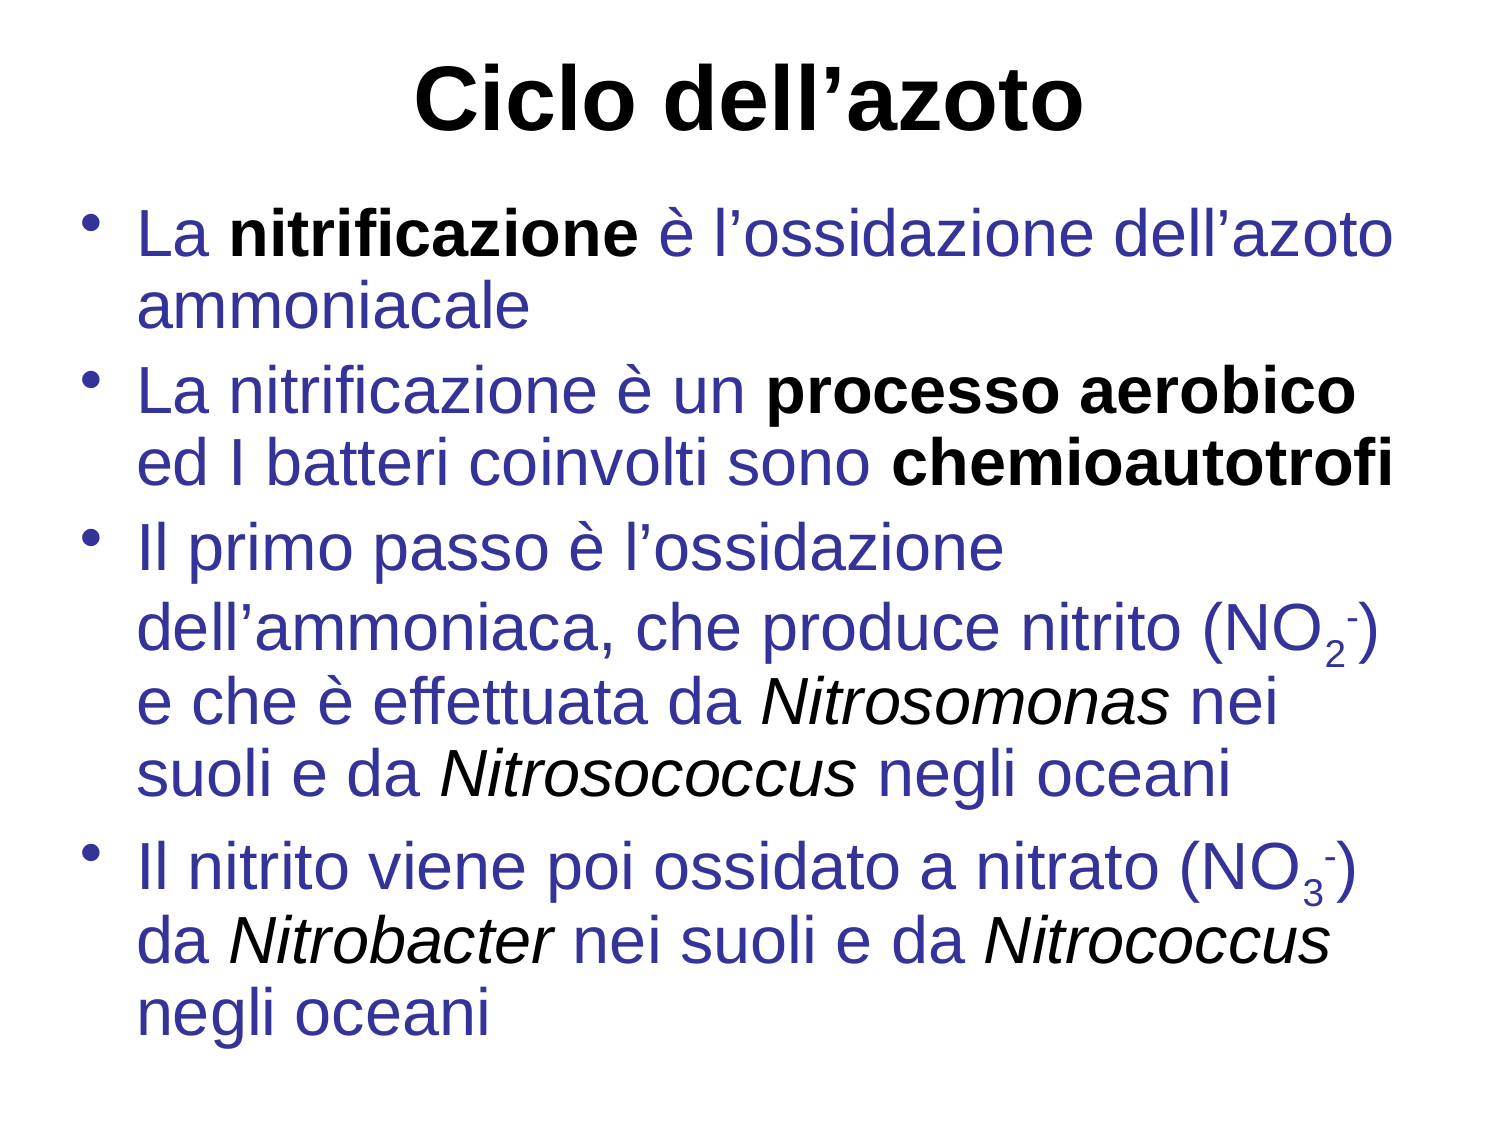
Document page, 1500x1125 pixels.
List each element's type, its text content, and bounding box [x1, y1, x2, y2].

text_box Ciclo dell’azoto [74, 0, 1425, 188]
list La nitrificazione è l’ossidazione dell’azoto ammoniacale La nitrificazione è un processo aerobico ed I batteri coinvolti sono chemioautotrofi Il primo passo è l’ossidazione dell’ammoniaca, che produce nitrito (NO2-) e che è effettuata da Nitrosomonas nei suoli e da Nitrosococcus negli oceani Il nitrito viene poi ossidato a nitrato (NO3-) da Nitrobacter nei suoli e da Nitrococcus negli oceani [64, 191, 1425, 1071]
